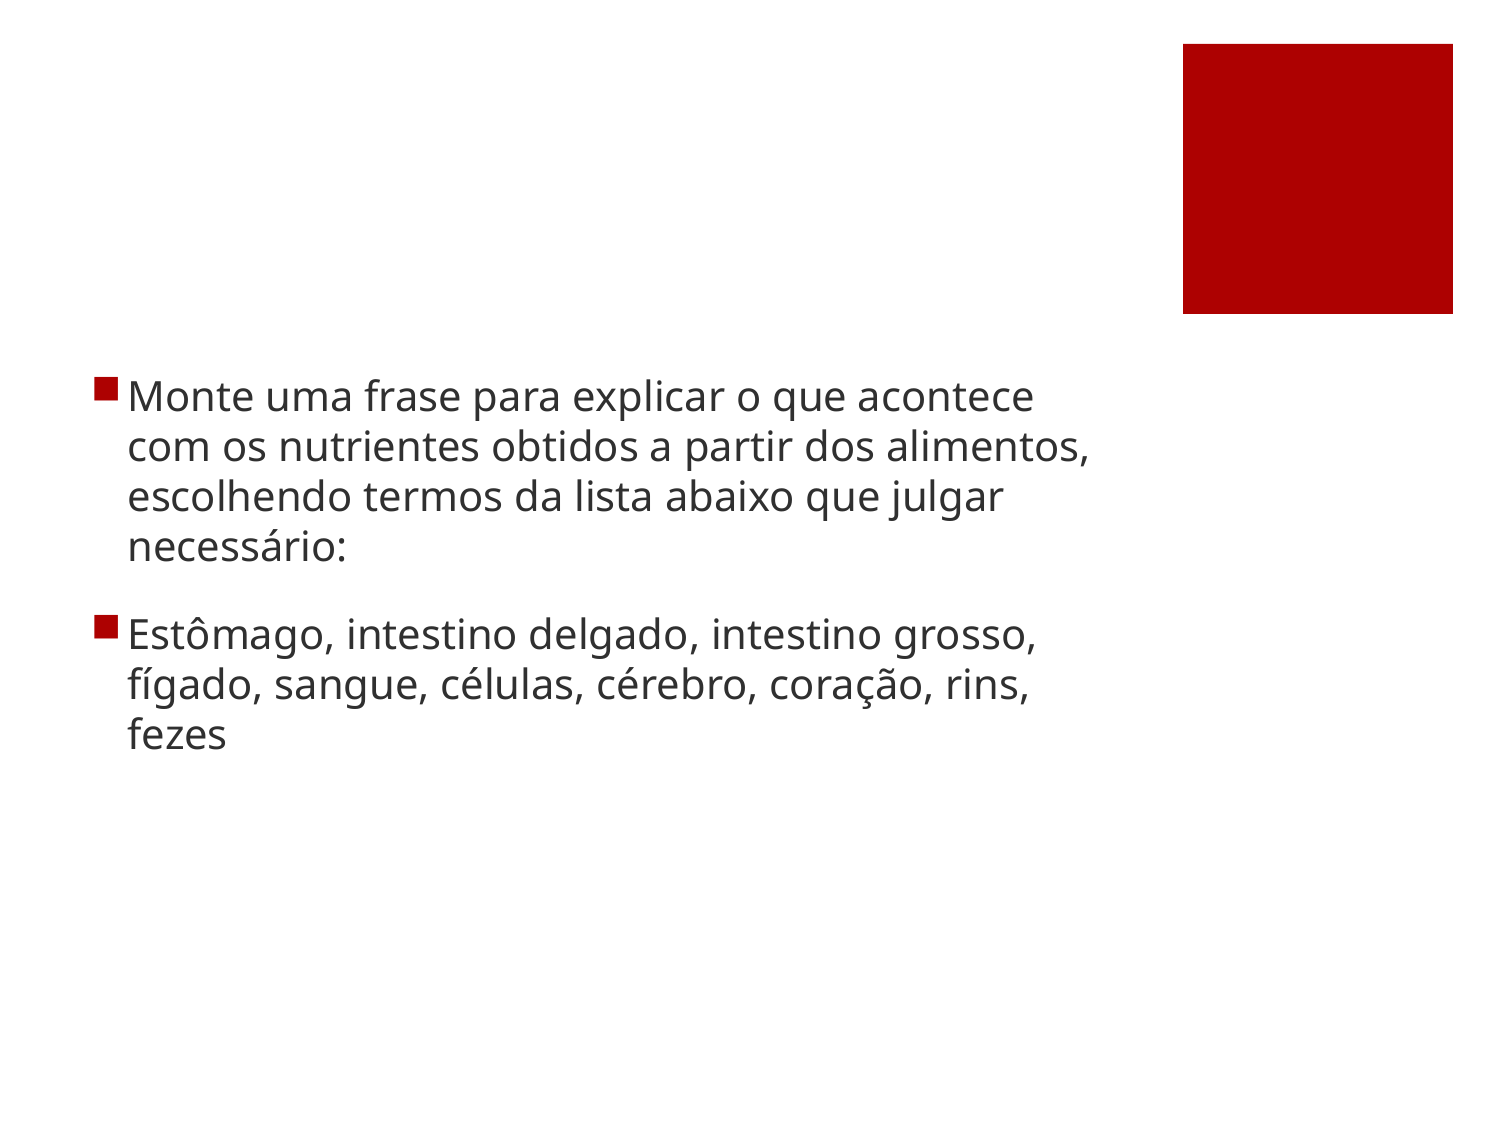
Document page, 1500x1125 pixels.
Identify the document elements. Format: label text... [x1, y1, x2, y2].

list Monte uma frase para explicar o que acontece com os nutrientes obtidos a partir dos alimentos, escolhendo termos da lista abaixo que julgar necessário: Estômago, intestino delgado, intestino grosso, fígado, sangue, células, cérebro, coração, rins, fezes [75, 362, 1143, 1005]
